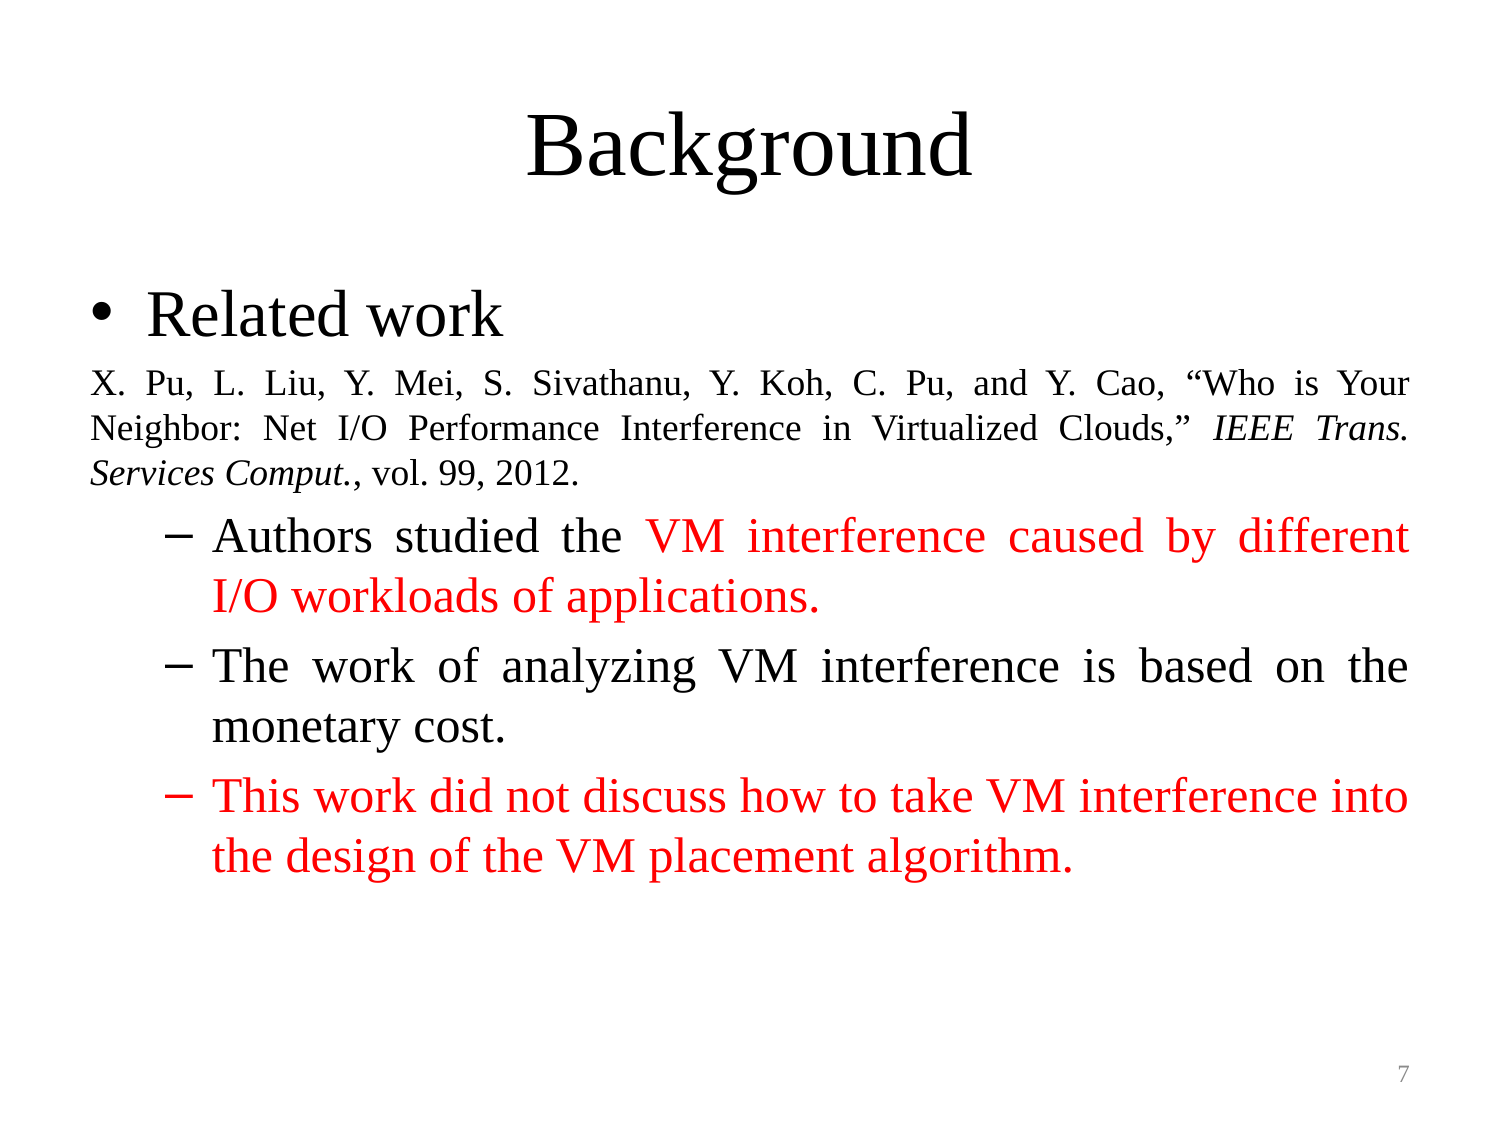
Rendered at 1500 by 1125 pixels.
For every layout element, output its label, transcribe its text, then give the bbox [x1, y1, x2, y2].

list Related work X. Pu, L. Liu, Y. Mei, S. Sivathanu, Y. Koh, C. Pu, and Y. Cao, “Who is Your Neighbor: Net I/O Performance Interference in Virtualized Clouds,” IEEE Trans. Services Comput., vol. 99, 2012. Authors studied the VM interference caused by different I/O workloads of applications. The work of analyzing VM interference is based on the monetary cost. This work did not discuss how to take VM interference into the design of the VM placement algorithm. [75, 262, 1425, 1005]
slide_number 7 [1074, 1042, 1425, 1103]
title Background [75, 45, 1425, 233]
